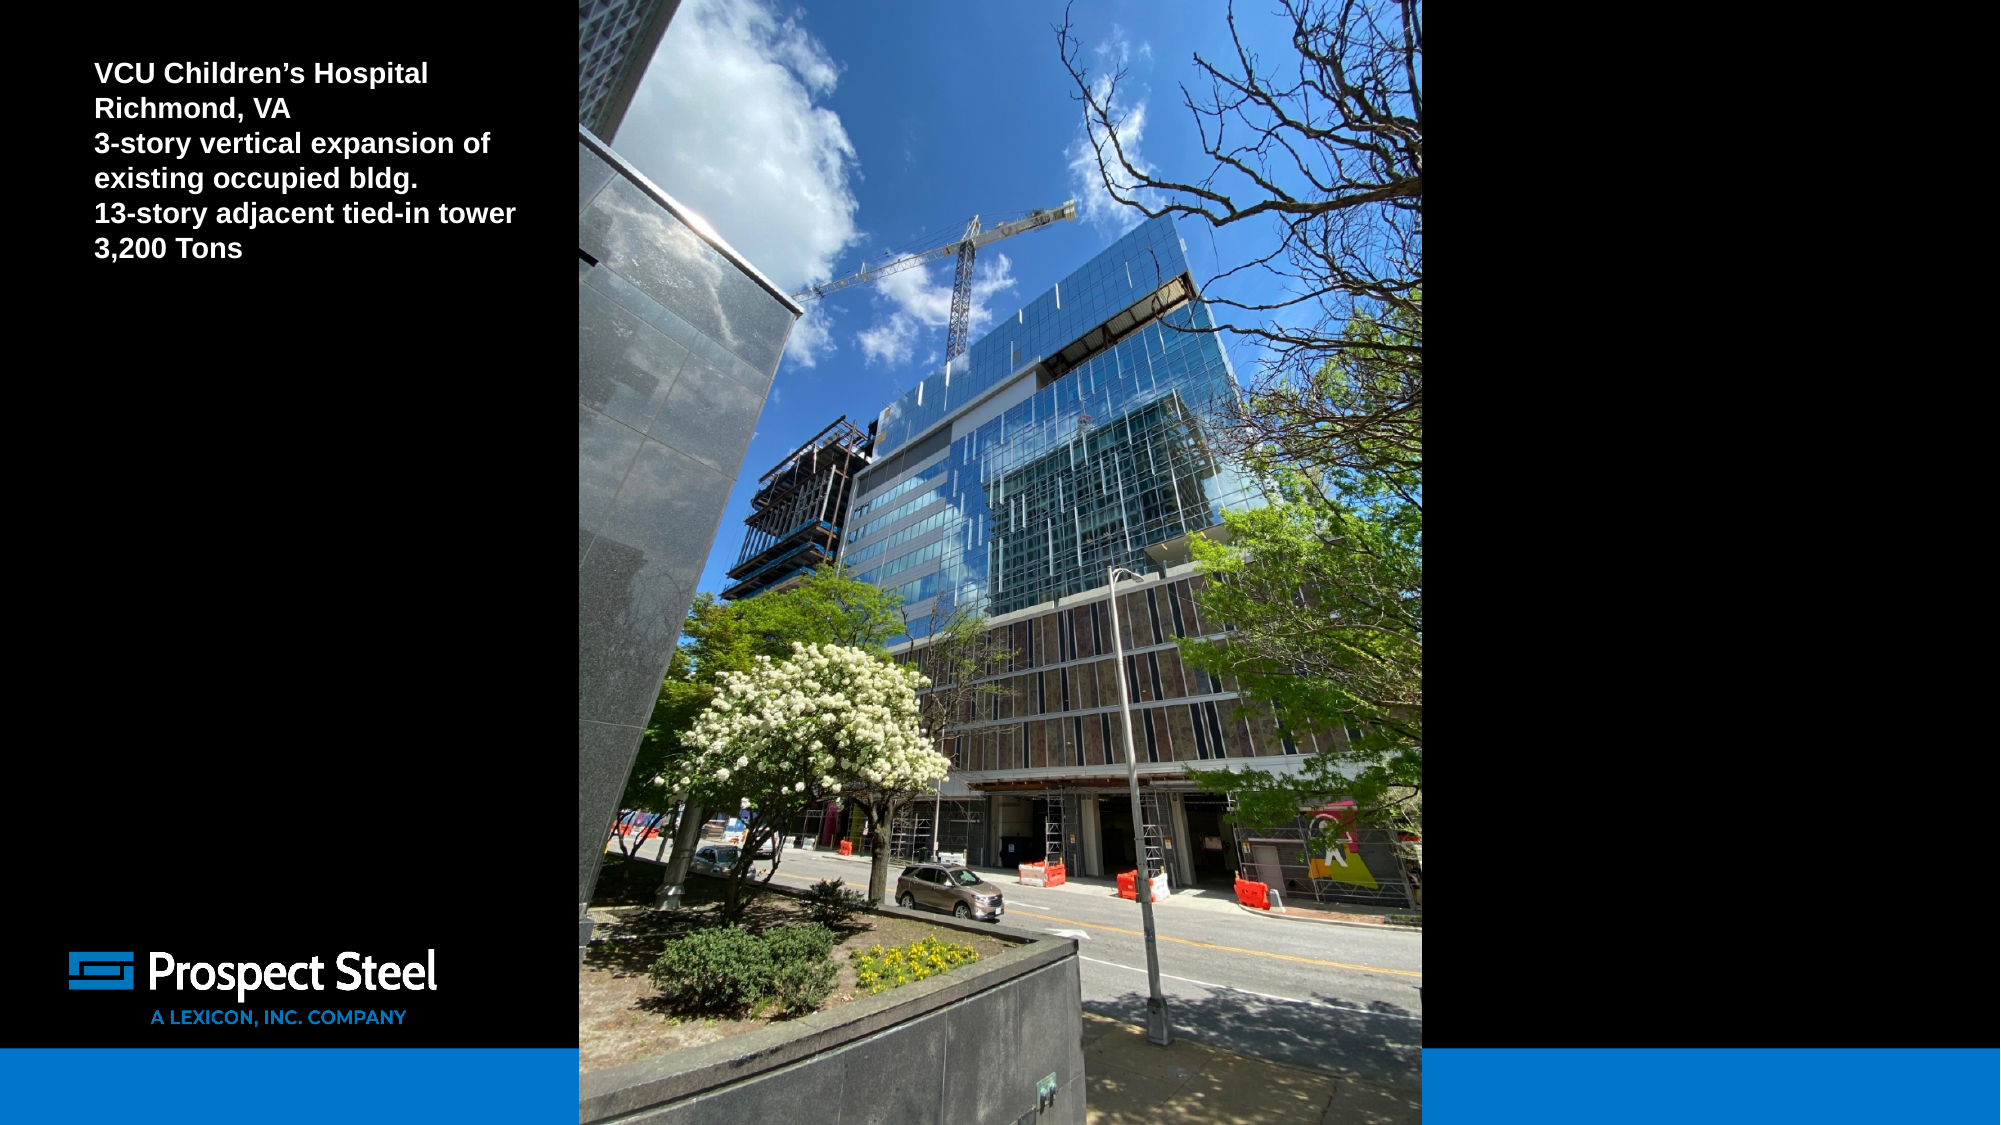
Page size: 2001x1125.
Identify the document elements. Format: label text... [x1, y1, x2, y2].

picture [69, 0, 1563, 1124]
text_box VCU Children’s Hospital Richmond, VA 3-story vertical expansion of existing occupied bldg. 13-story adjacent tied-in tower 3,200 Tons [79, 47, 1142, 307]
